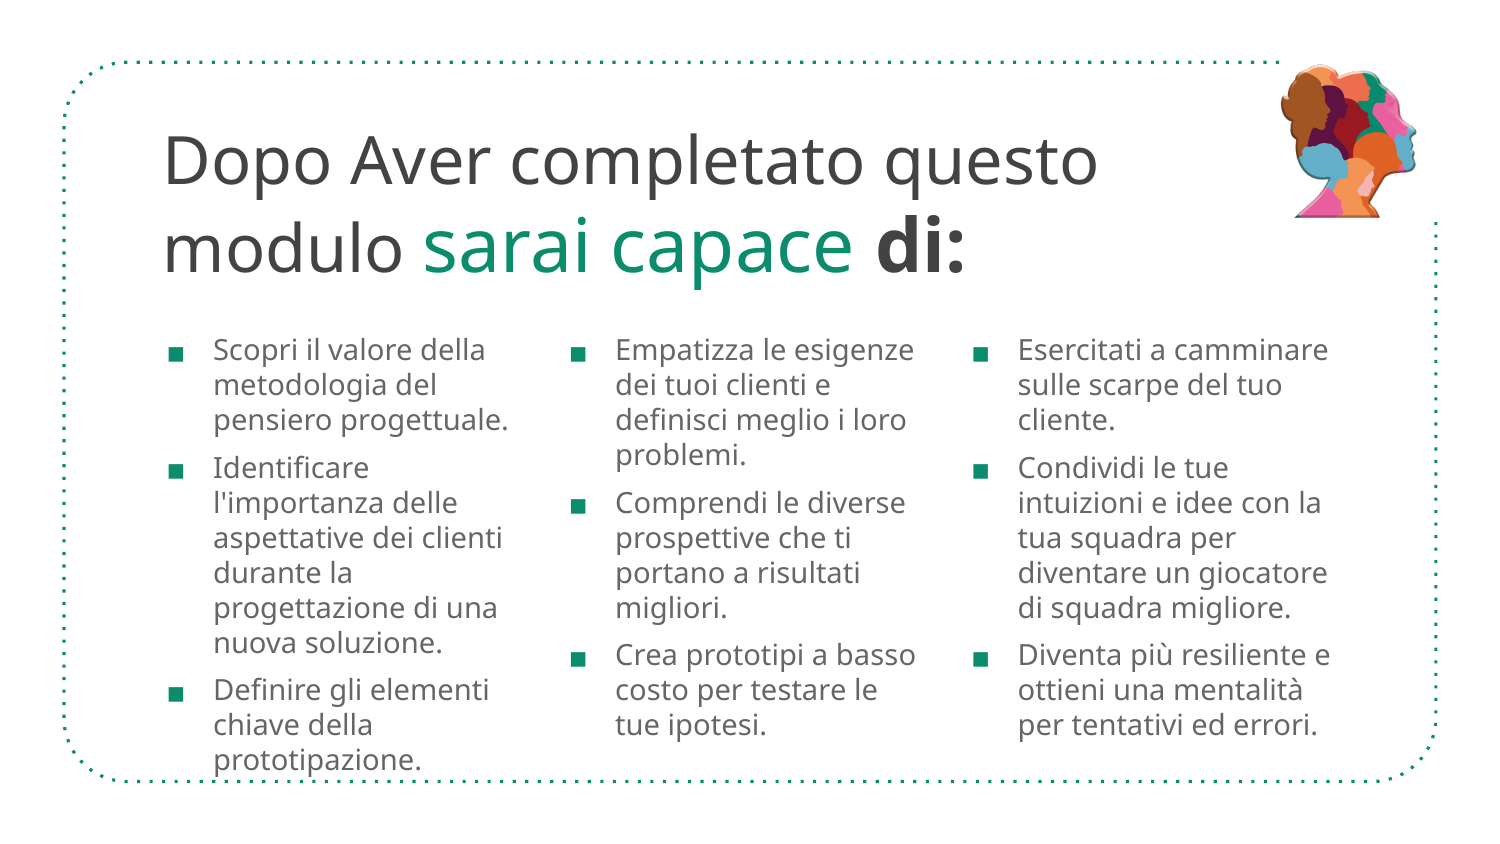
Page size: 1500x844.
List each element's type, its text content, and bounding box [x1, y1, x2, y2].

list Esercitati a camminare sulle scarpe del tuo cliente. Condividi le tue intuizioni e idee con la tua squadra per diventare un giocatore di squadra migliore. Diventa più resiliente e ottieni una mentalità per tentativi ed errori. [955, 316, 1356, 773]
list Empatizza le esigenze dei tuoi clienti e definisci meglio i loro problemi. Comprendi le diverse prospettive che ti portano a risultati migliori. Crea prototipi a basso costo per testare le tue ipotesi. [553, 316, 937, 773]
title Dopo Aver completato questo modulo sarai capace di: [147, 102, 1275, 244]
picture [1272, 61, 1430, 225]
list Scopri il valore della metodologia del pensiero progettuale. Identificare l'importanza delle aspettative dei clienti durante la progettazione di una nuova soluzione. Definire gli elementi chiave della prototipazione. [151, 316, 535, 773]
